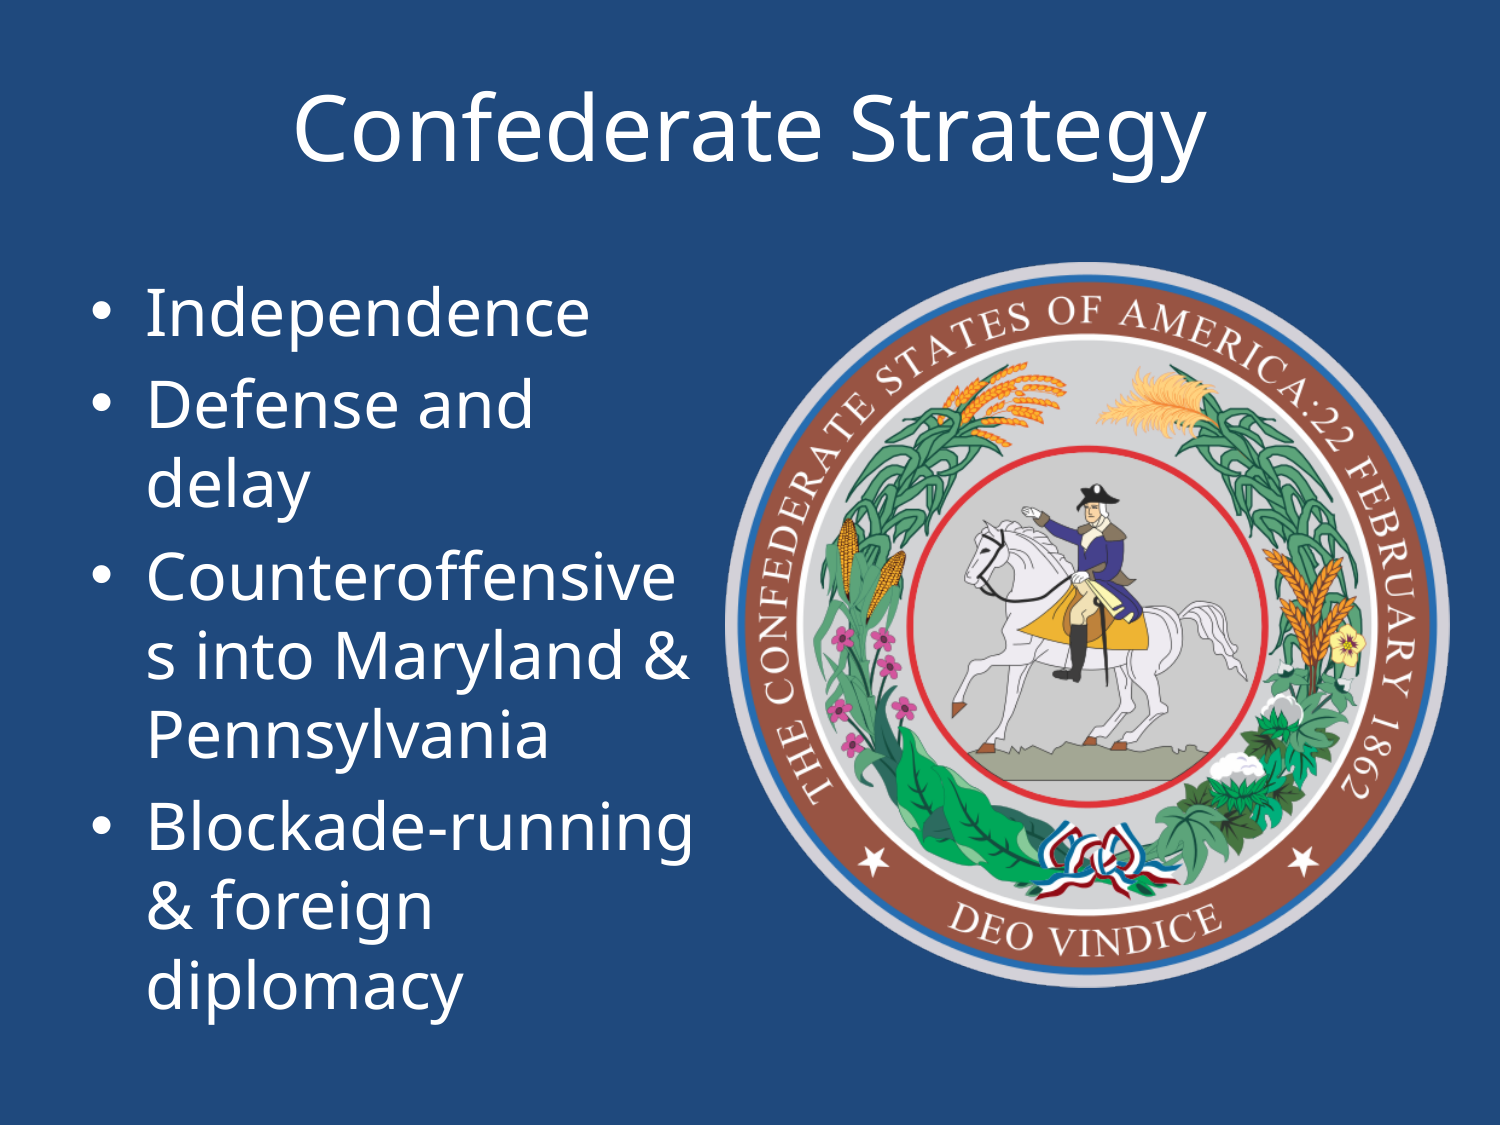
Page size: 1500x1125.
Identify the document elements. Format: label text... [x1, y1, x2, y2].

list Independence Defense and delay Counteroffensives into Maryland & Pennsylvania Blockade-running & foreign diplomacy [75, 262, 713, 1063]
title Confederate Strategy [0, 50, 1500, 200]
picture [724, 262, 1451, 988]
